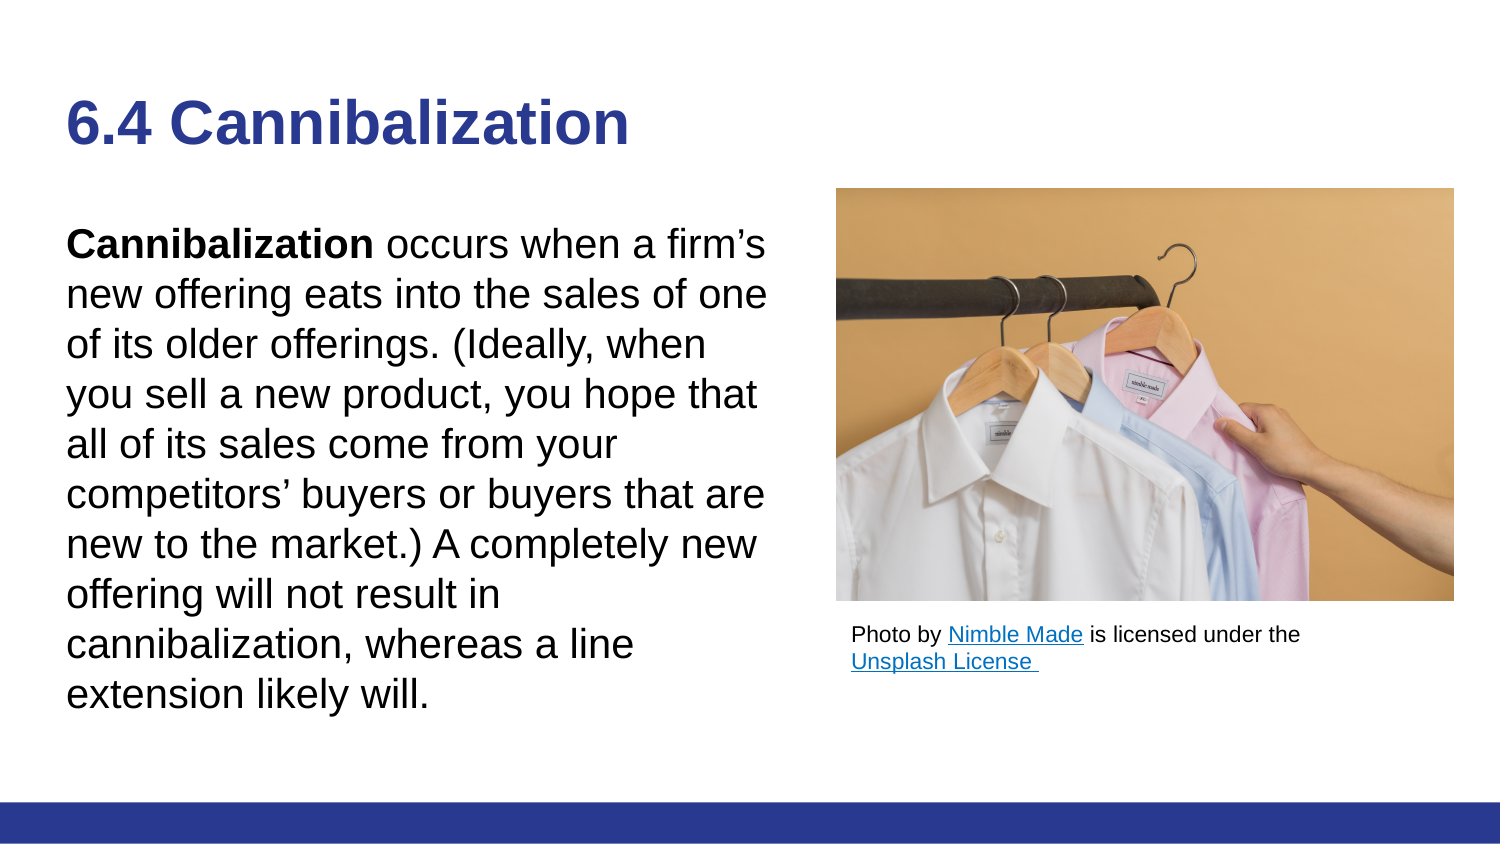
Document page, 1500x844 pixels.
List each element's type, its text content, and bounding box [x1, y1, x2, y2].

text_box Photo by Nimble Made is licensed under the Unsplash License [836, 611, 1454, 682]
list Cannibalization occurs when a firm’s new offering eats into the sales of one of its older offerings. (Ideally, when you sell a new product, you hope that all of its sales come from your competitors’ buyers or buyers that are new to the market.) A completely new offering will not result in cannibalization, whereas a line extension likely will. [51, 201, 799, 750]
title 6.4 Cannibalization [51, 67, 1449, 167]
picture [835, 188, 1455, 601]
